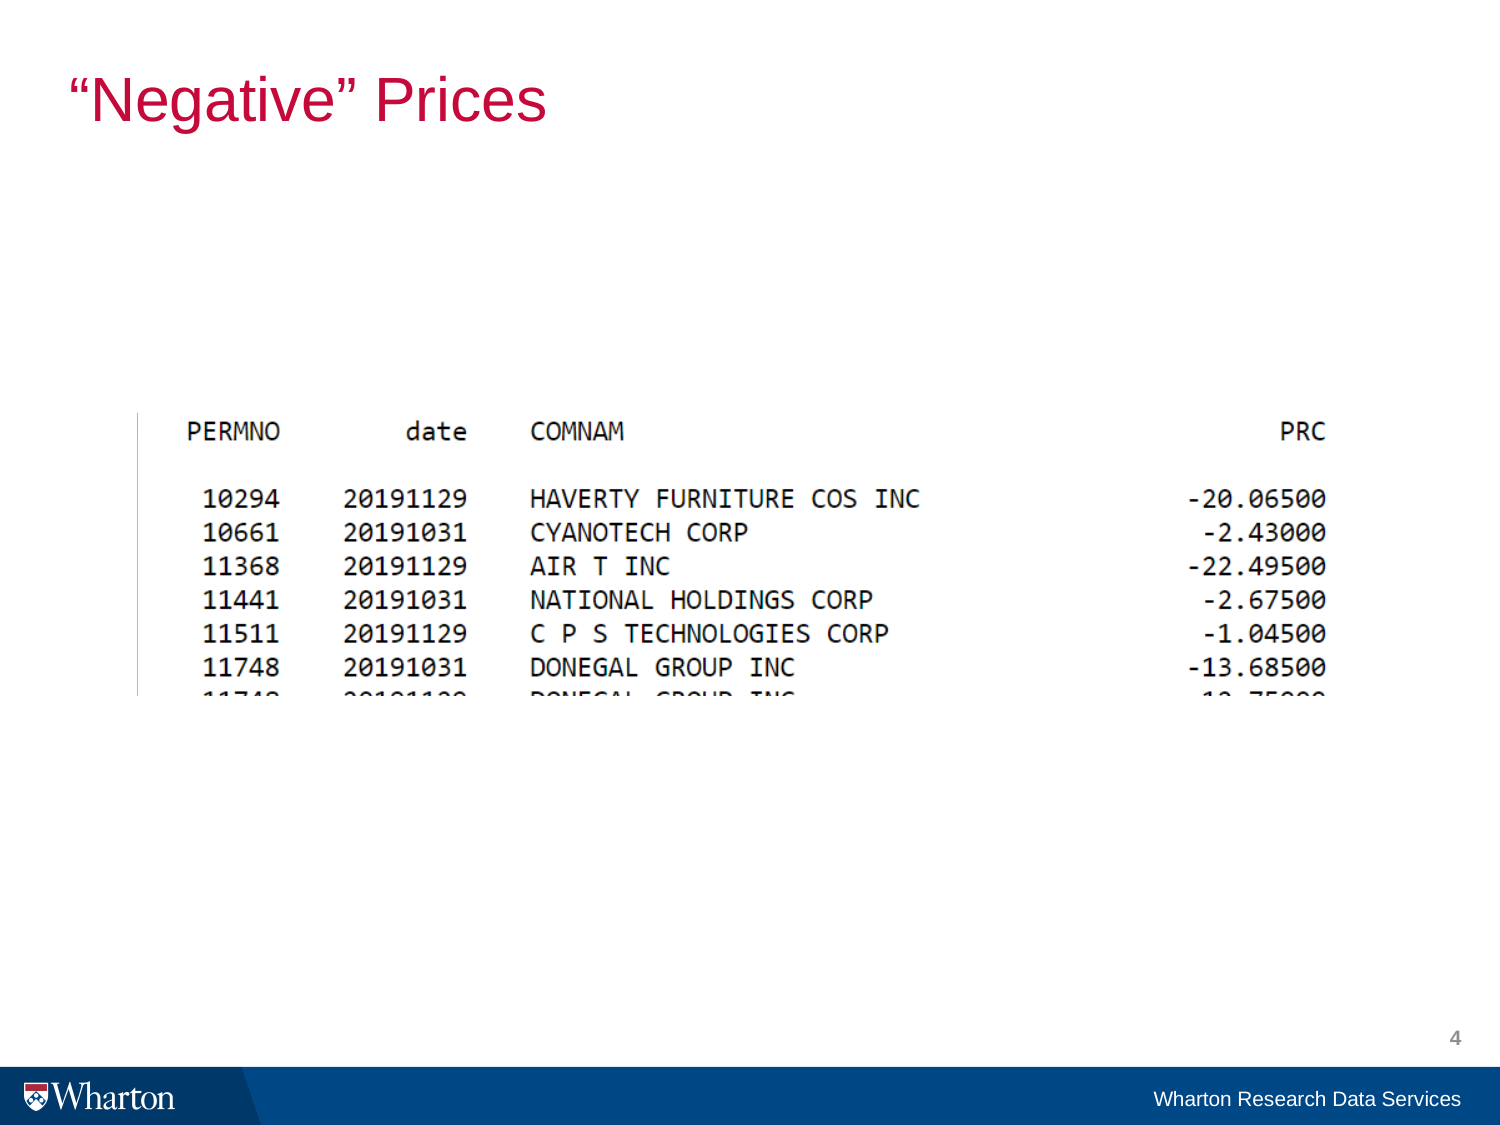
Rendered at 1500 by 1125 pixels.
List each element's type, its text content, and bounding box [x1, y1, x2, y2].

title “Negative” Prices [69, 59, 1364, 144]
footer Wharton Research Data Services [970, 1068, 1477, 1125]
picture [137, 396, 1387, 696]
slide_number 4 [1139, 1006, 1477, 1067]
picture [24, 1081, 175, 1111]
